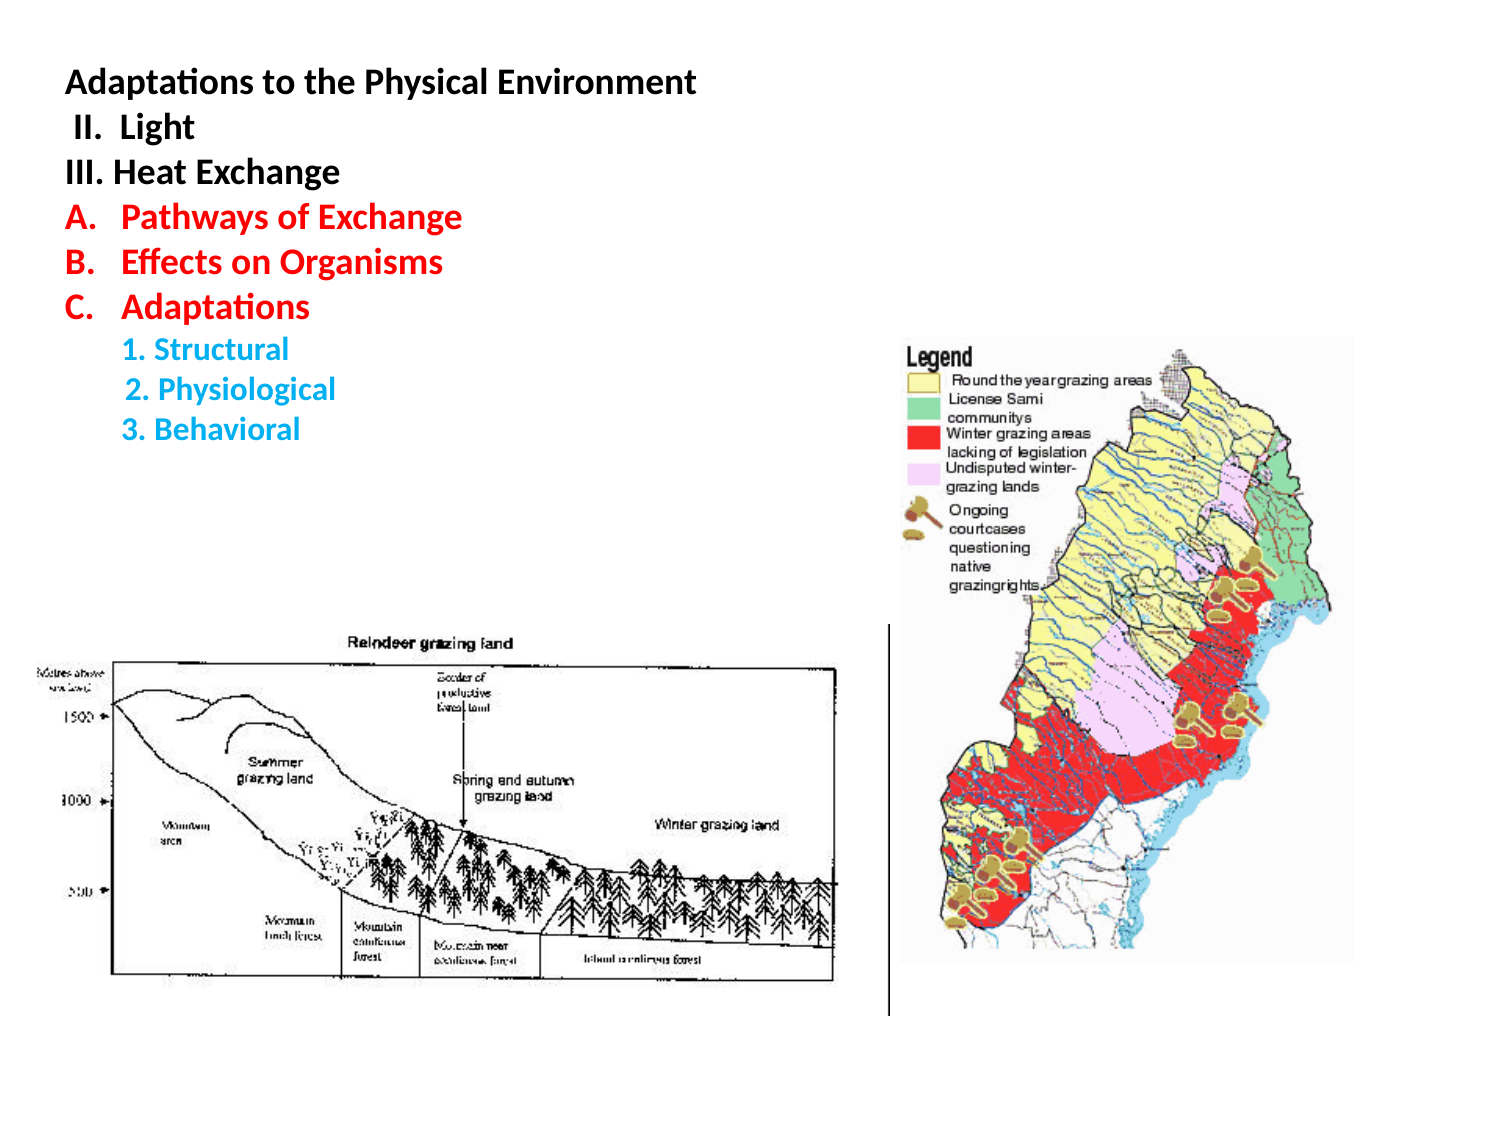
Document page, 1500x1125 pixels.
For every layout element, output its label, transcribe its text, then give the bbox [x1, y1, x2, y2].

picture [0, 624, 890, 1016]
picture [899, 337, 1354, 963]
text_box Adaptations to the Physical Environment II. Light III. Heat Exchange Pathways of Exchange Effects on Organisms Adaptations 1. Structural 2. Physiological 3. Behavioral [49, 49, 1313, 455]
